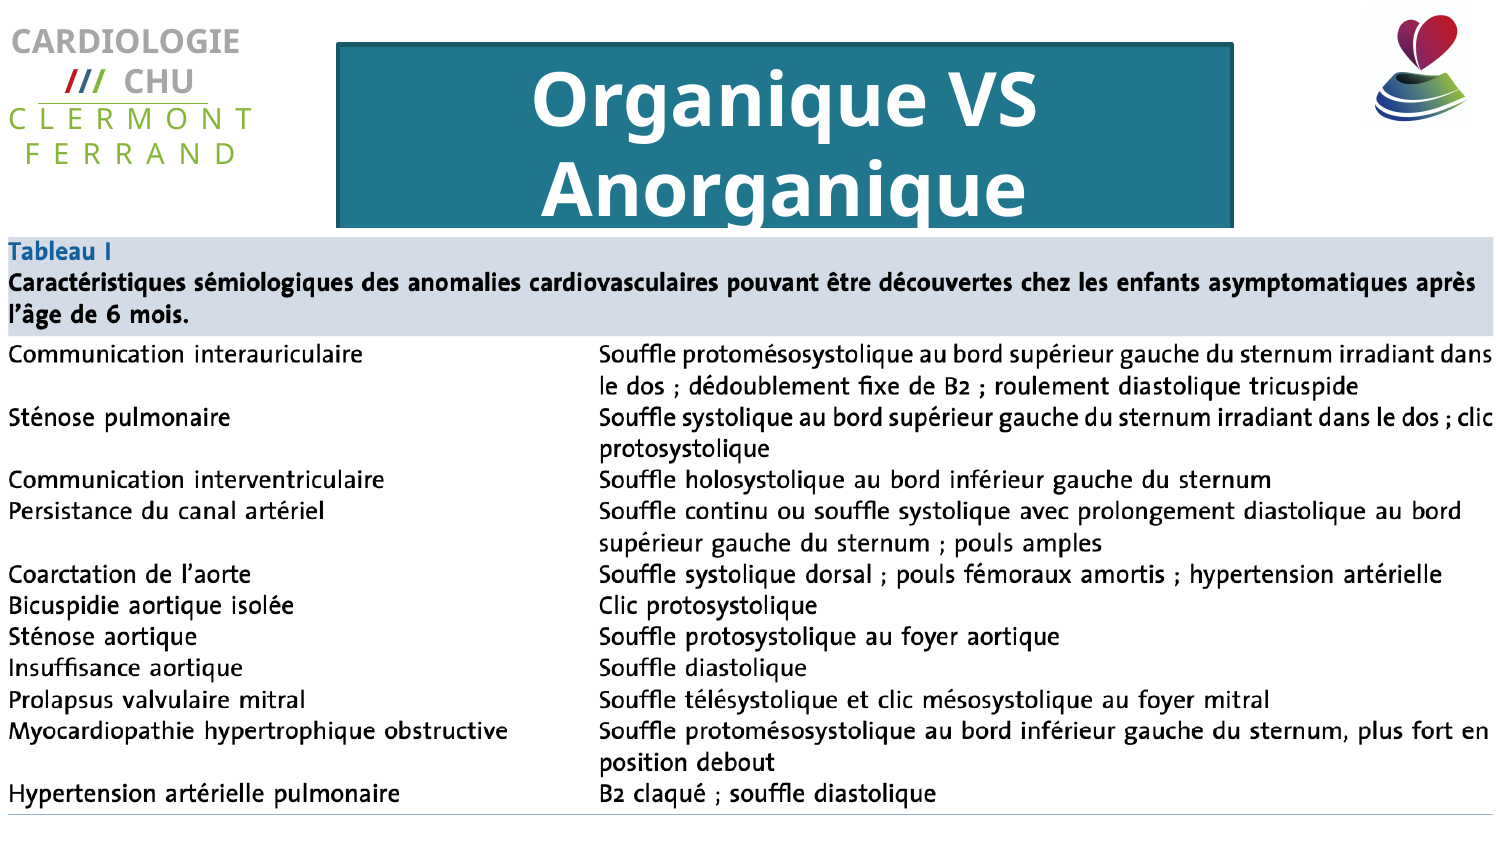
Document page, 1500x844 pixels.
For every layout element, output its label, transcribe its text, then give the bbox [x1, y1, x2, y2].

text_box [0, 12, 340, 104]
picture [1367, 7, 1472, 127]
picture [0, 228, 1500, 815]
text_box Organique VS Anorganique [336, 42, 1234, 227]
